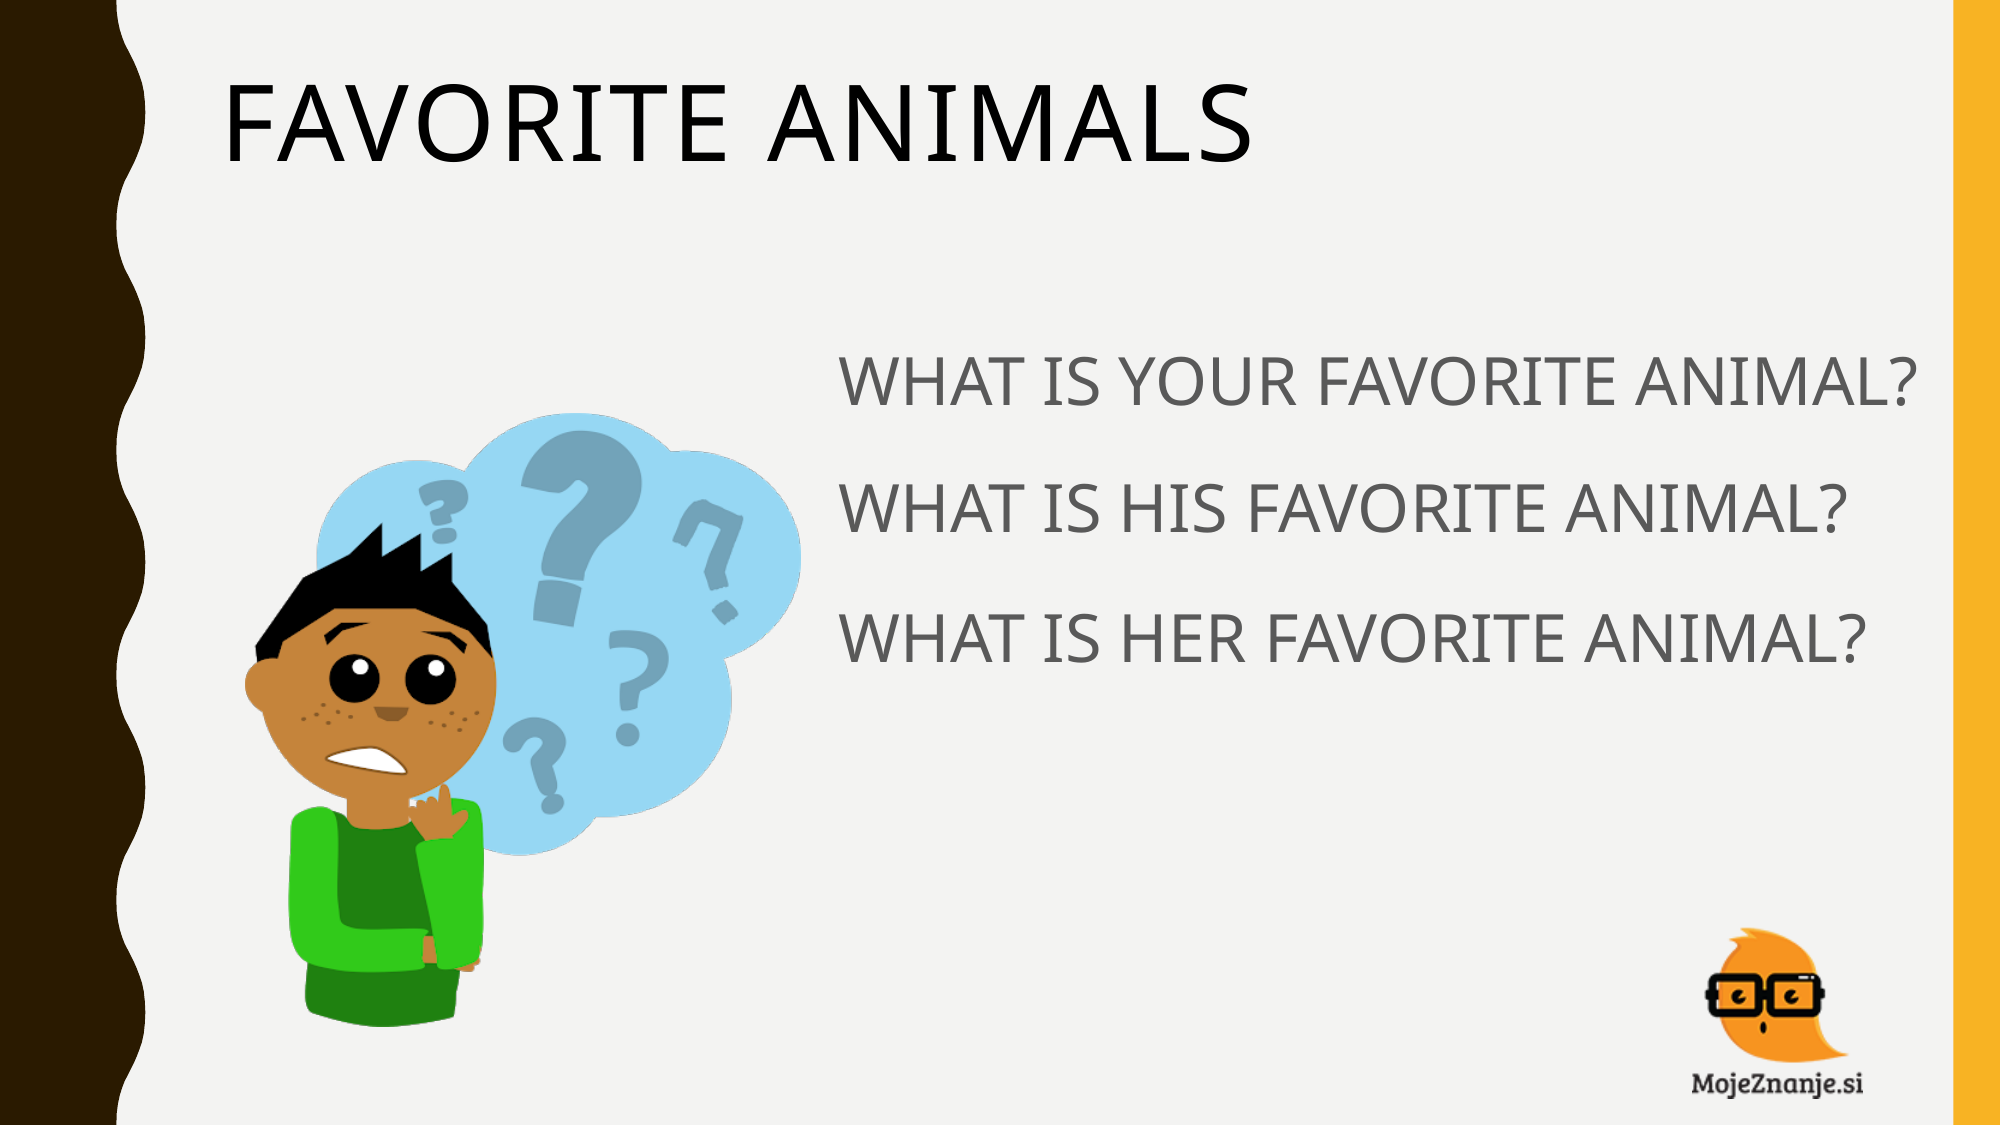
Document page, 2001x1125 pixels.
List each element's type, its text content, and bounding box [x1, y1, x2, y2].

text_box WHAT IS HER FAVORITE ANIMAL? [823, 580, 2000, 802]
title FAVORITE ANIMALS [205, 62, 1875, 308]
picture [245, 413, 801, 1027]
text_box WHAT IS HIS FAVORITE ANIMAL? [823, 450, 2000, 580]
text_box WHAT IS YOUR FAVORITE ANIMAL? [823, 323, 2000, 450]
picture [1692, 926, 1863, 1099]
